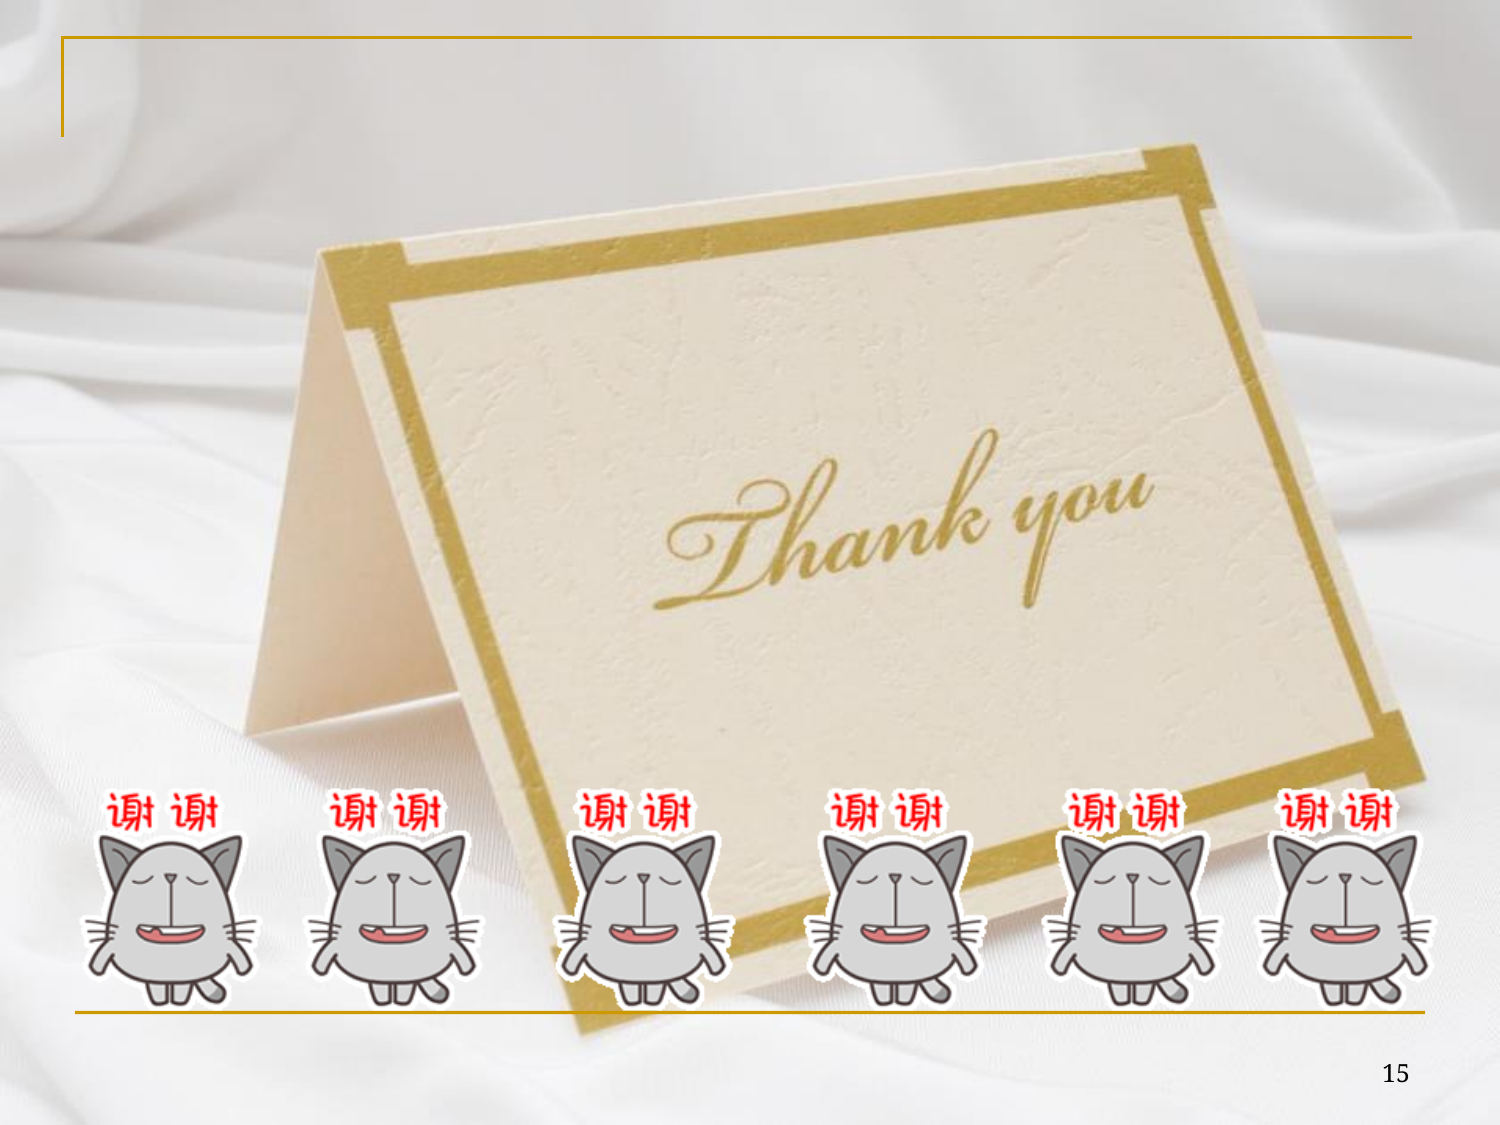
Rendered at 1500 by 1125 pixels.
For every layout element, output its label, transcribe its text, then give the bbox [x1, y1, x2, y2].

slide_number 15 [1074, 1023, 1426, 1100]
picture [0, 0, 1500, 1125]
